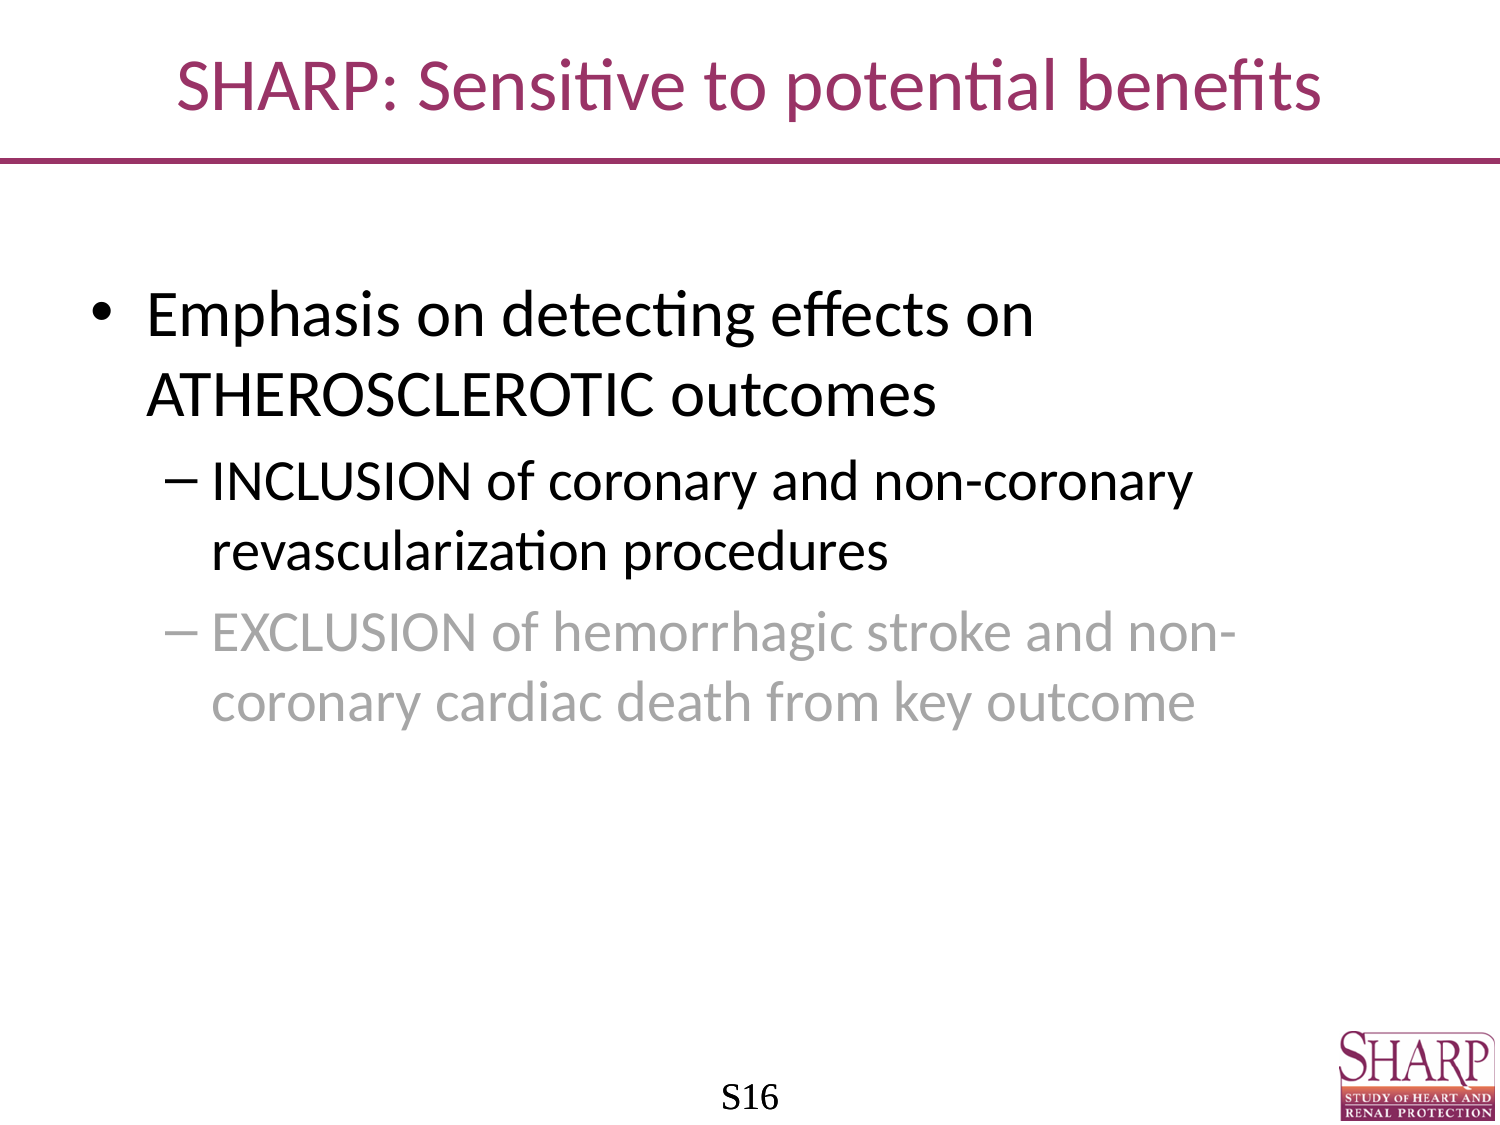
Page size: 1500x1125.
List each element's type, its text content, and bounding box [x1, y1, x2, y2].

picture [1339, 1031, 1495, 1121]
list Emphasis on detecting effects on ATHEROSCLEROTIC outcomes INCLUSION of coronary and non-coronary revascularization procedures EXCLUSION of hemorrhagic stroke and non-coronary cardiac death from key outcome [74, 262, 1426, 966]
title SHARP: Sensitive to potential benefits [0, 0, 1500, 162]
